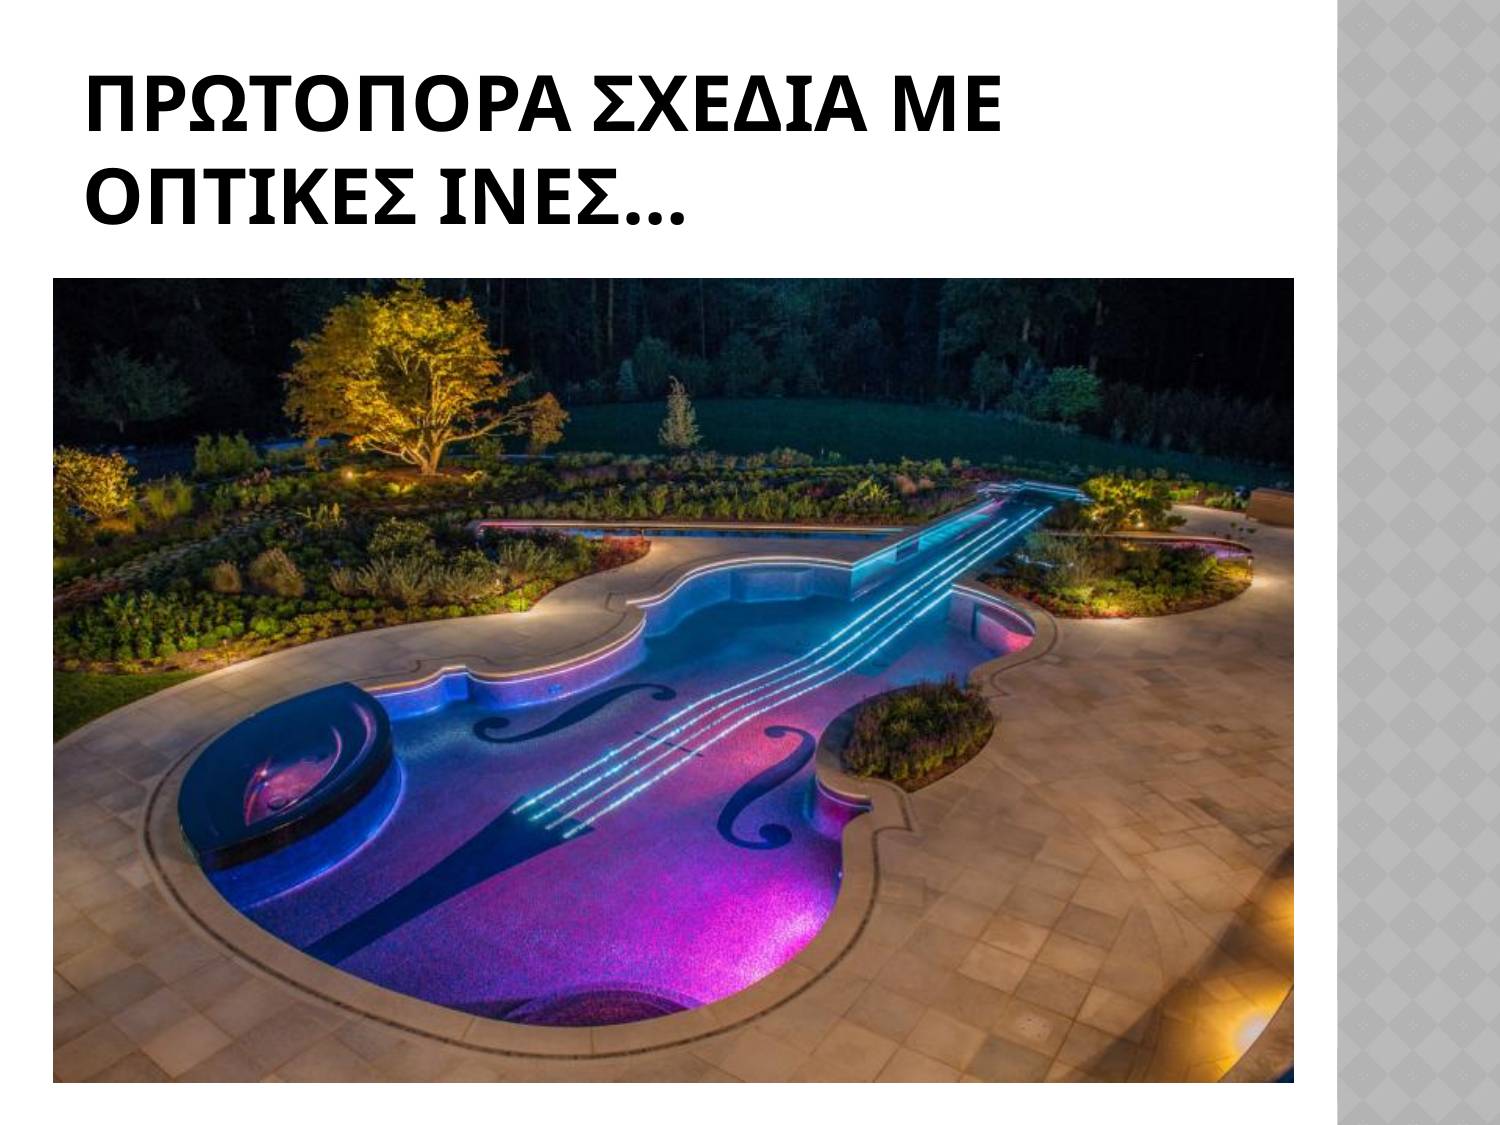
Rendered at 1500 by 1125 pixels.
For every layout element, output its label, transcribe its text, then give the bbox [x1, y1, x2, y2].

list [52, 278, 1294, 1083]
title ΠΡΩΤΟΠΟΡΑ ΣΧΕΔΙΑ ΜΕ ΟΠΤΙΚΕΣ ΙΝΕΣ… [75, 52, 1263, 240]
